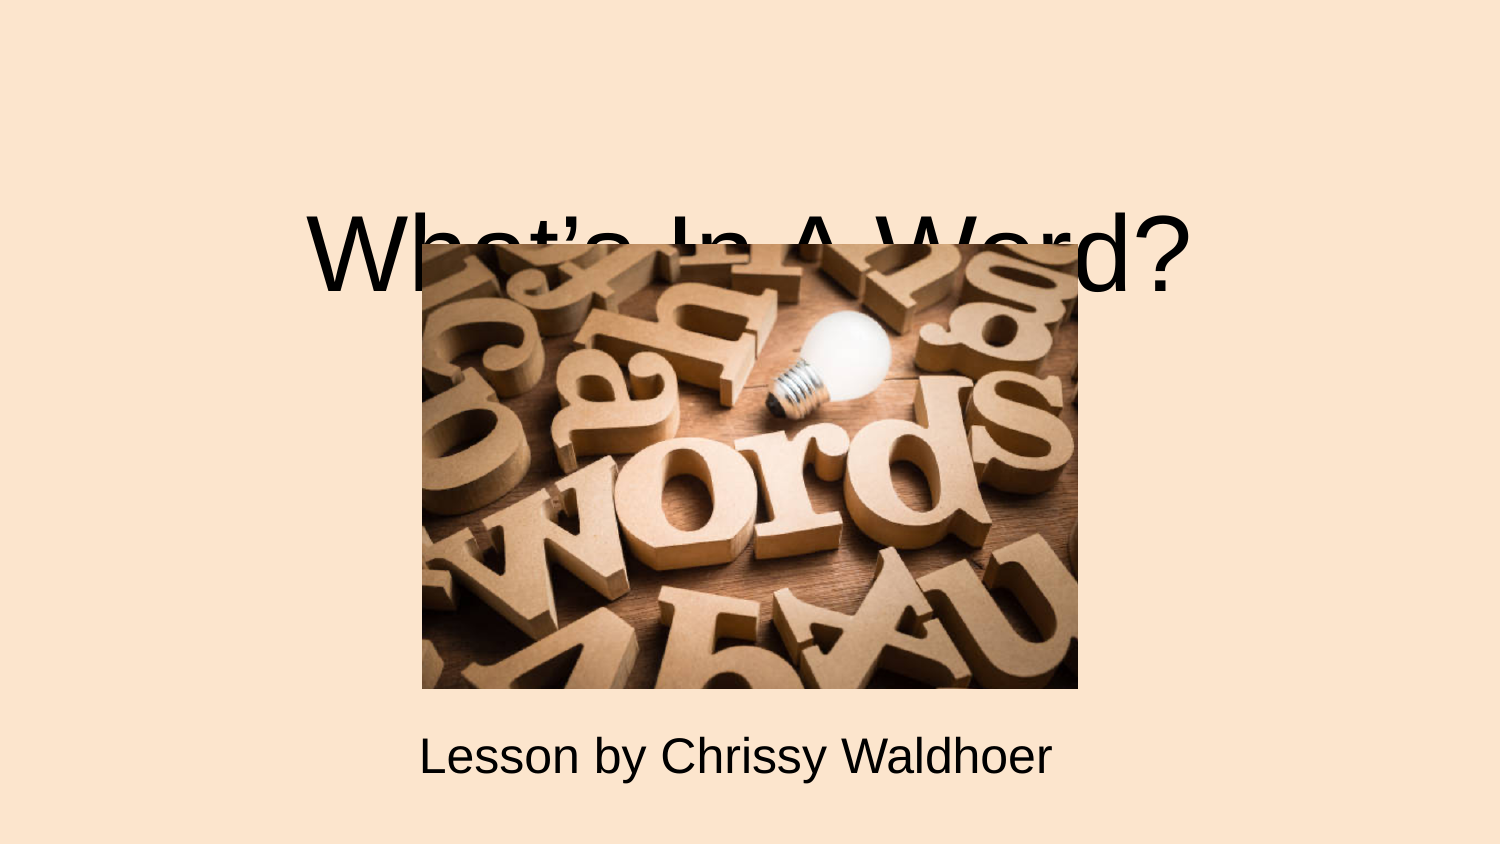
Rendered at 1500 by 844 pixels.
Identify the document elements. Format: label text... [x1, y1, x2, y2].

title What’s In A Word? [51, 178, 1449, 362]
picture [422, 244, 1078, 689]
subtitle Lesson by Chrissy Waldhoer [51, 713, 1449, 844]
